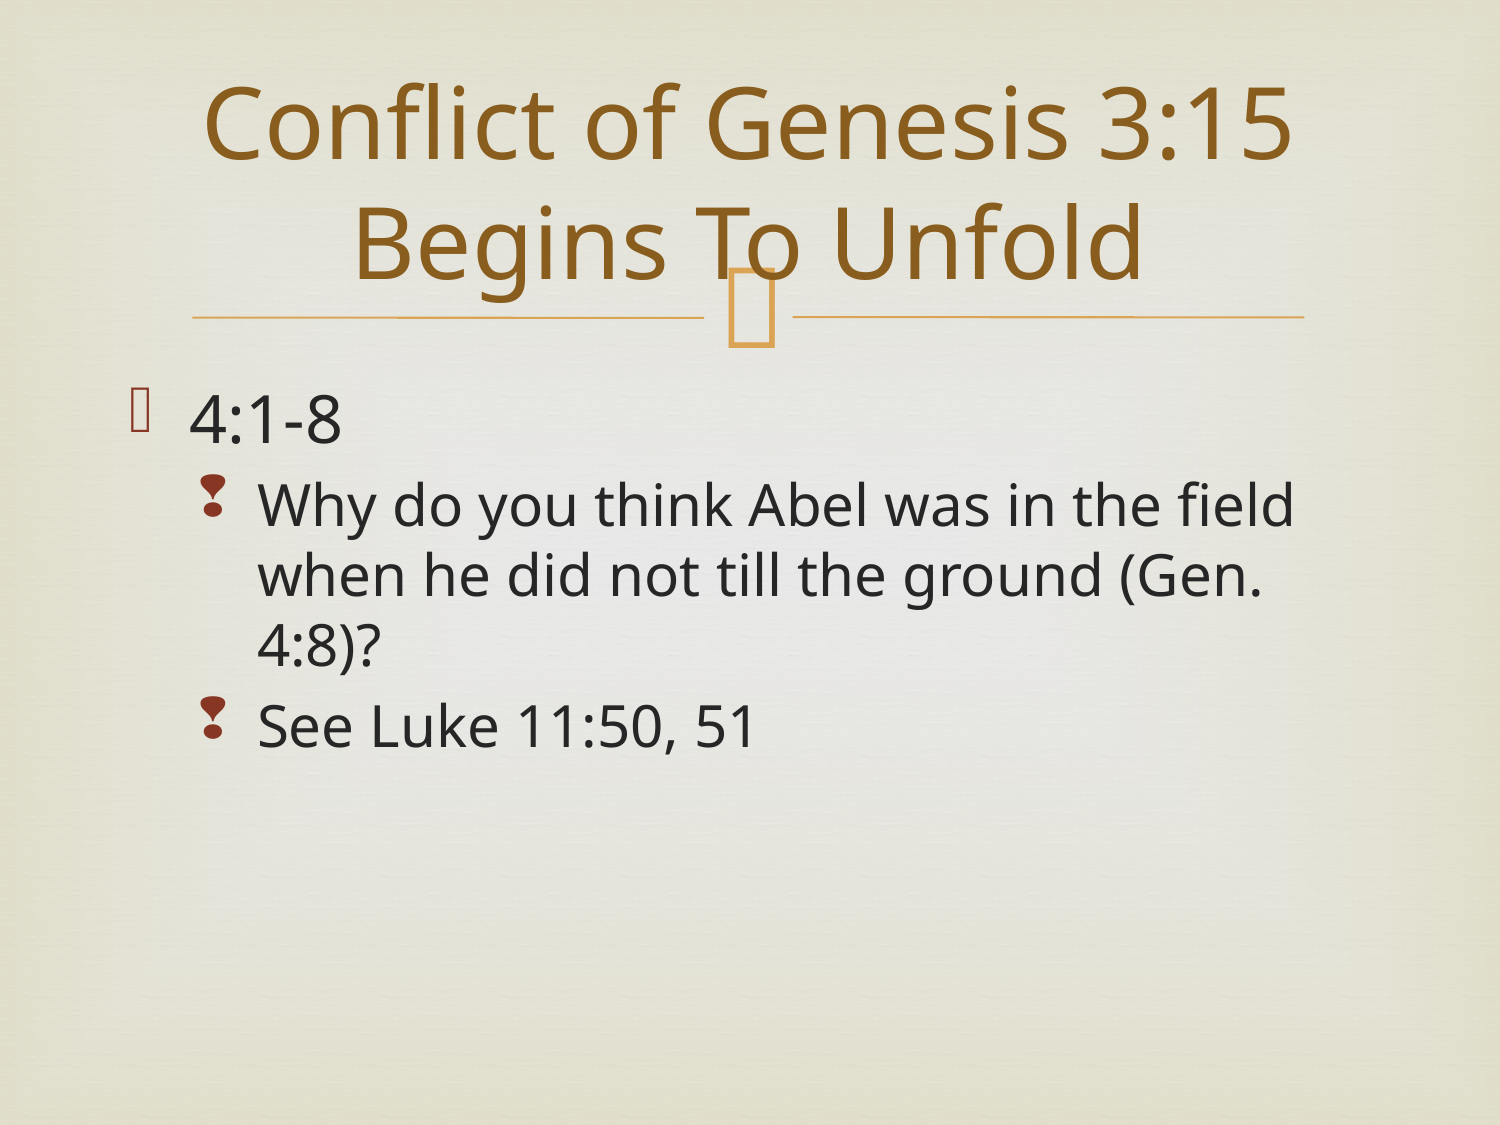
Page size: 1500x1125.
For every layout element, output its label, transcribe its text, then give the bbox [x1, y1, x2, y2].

list 4:1-8 Why do you think Abel was in the field when he did not till the ground (Gen. 4:8)? See Luke 11:50, 51 [114, 368, 1386, 1005]
title Conflict of Genesis 3:15 Begins To Unfold [112, 93, 1386, 267]
